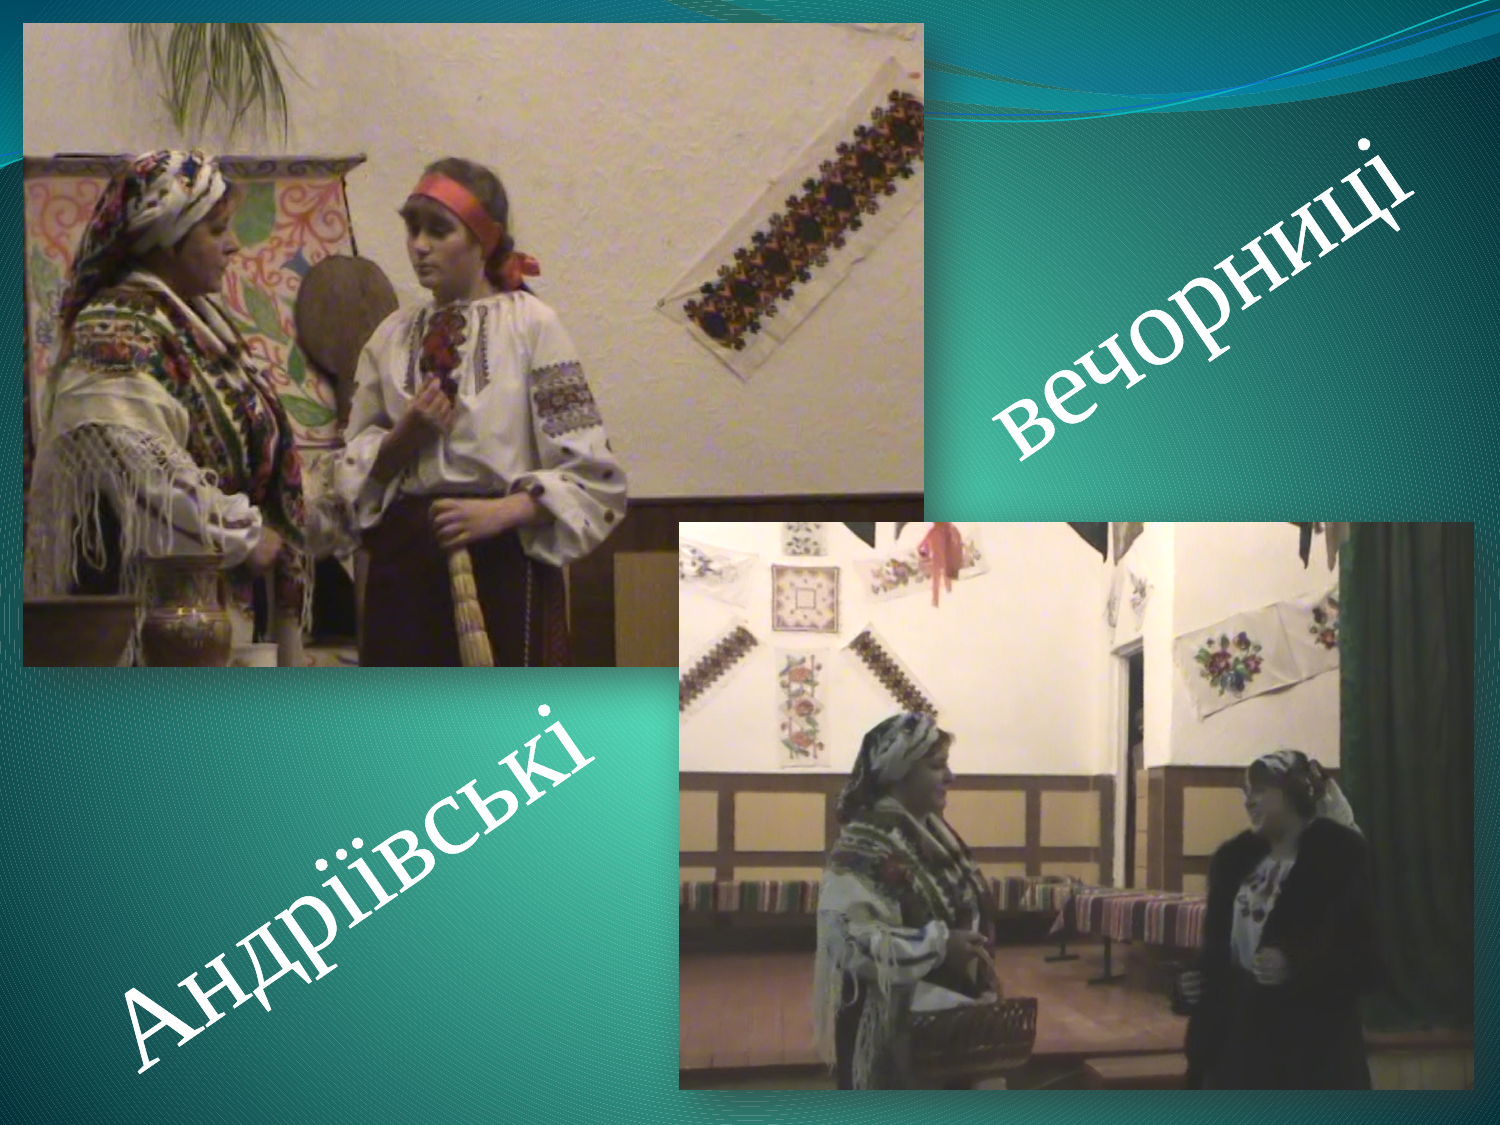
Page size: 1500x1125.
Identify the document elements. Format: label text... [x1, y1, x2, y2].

text_box вечорниці [939, 83, 1446, 496]
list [676, 522, 1475, 1091]
picture [23, 23, 924, 667]
text_box Андріївські [35, 680, 672, 1124]
